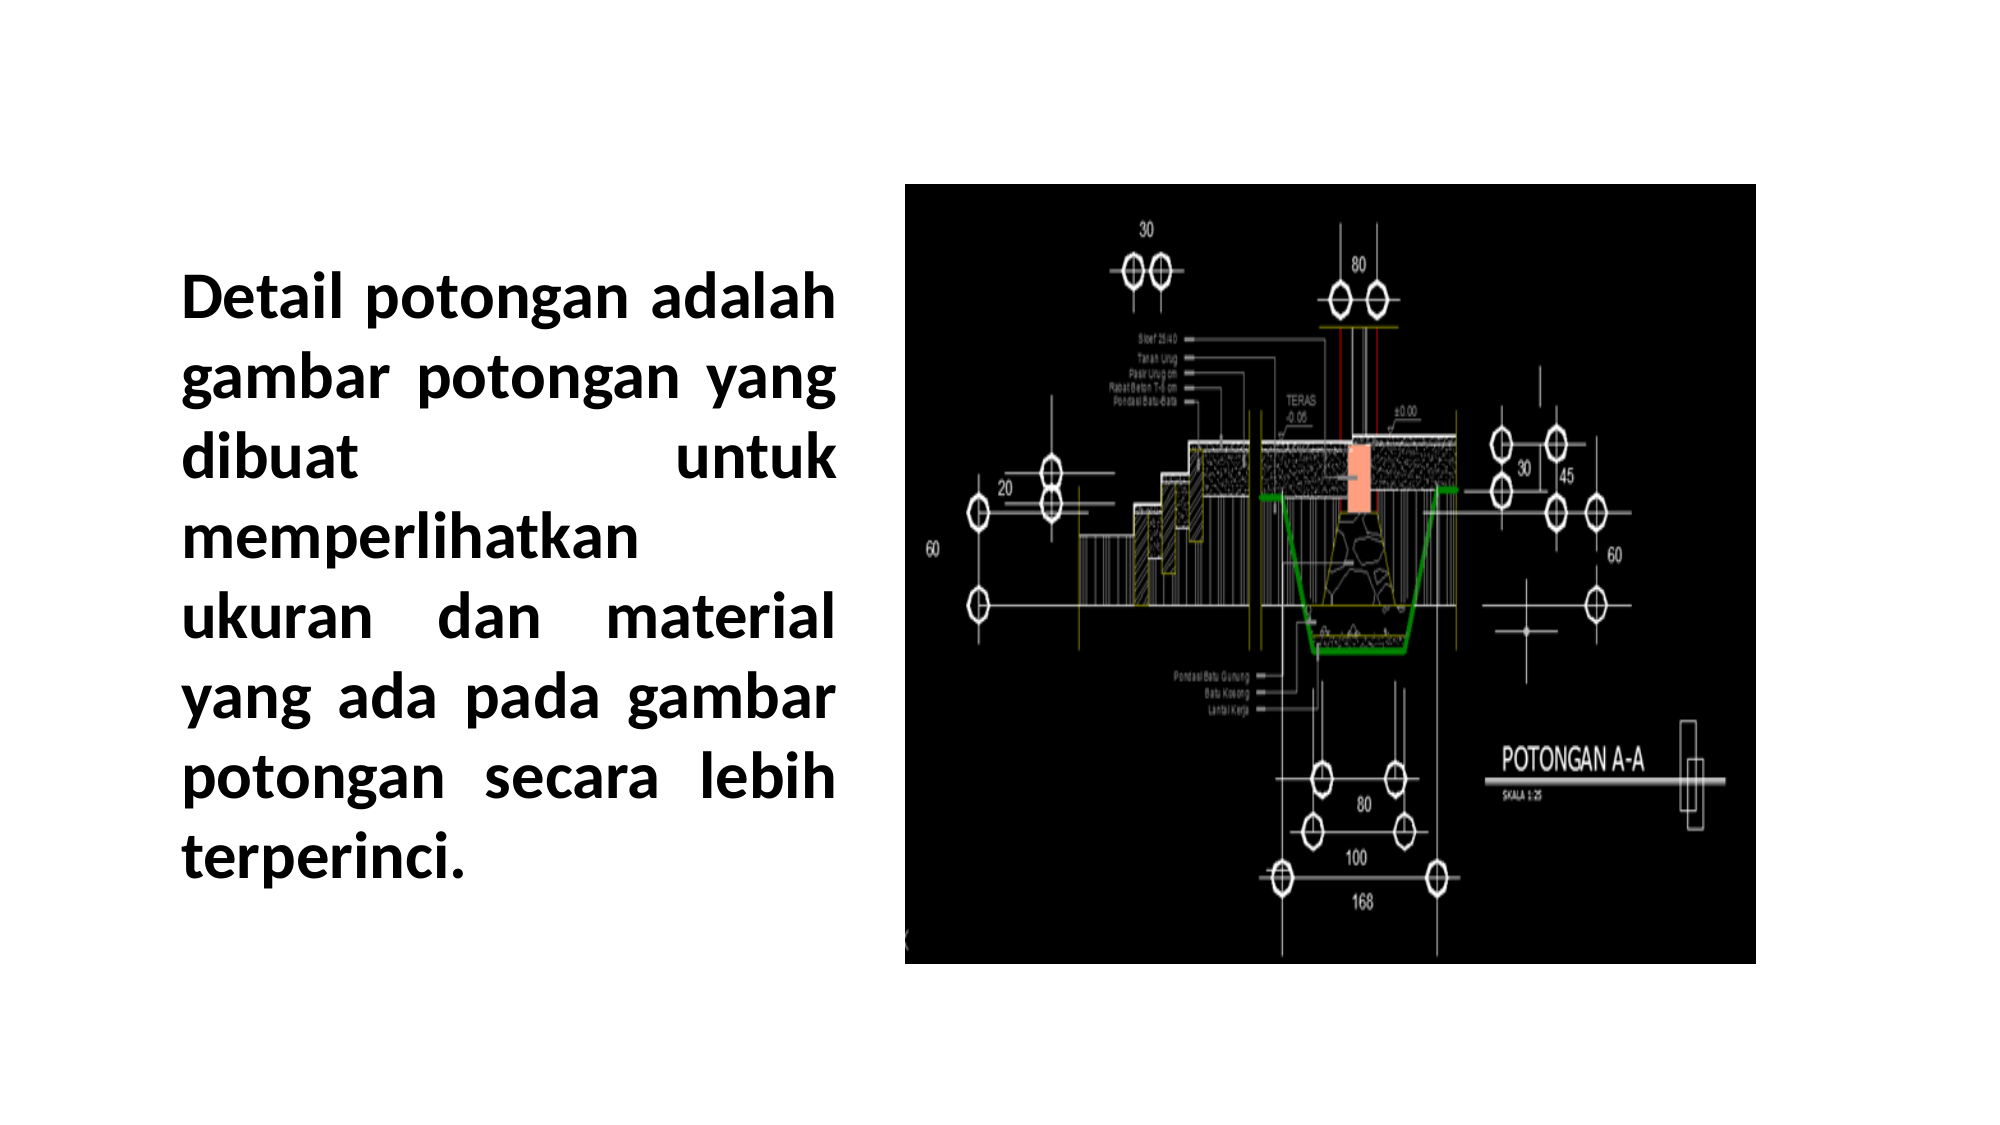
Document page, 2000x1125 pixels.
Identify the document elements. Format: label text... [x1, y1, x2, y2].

text_box Detail potongan adalah gambar potongan yang dibuat untuk memperlihatkan ukuran dan material yang ada pada gambar potongan secara lebih terperinci. [161, 242, 858, 902]
picture [904, 184, 1756, 965]
